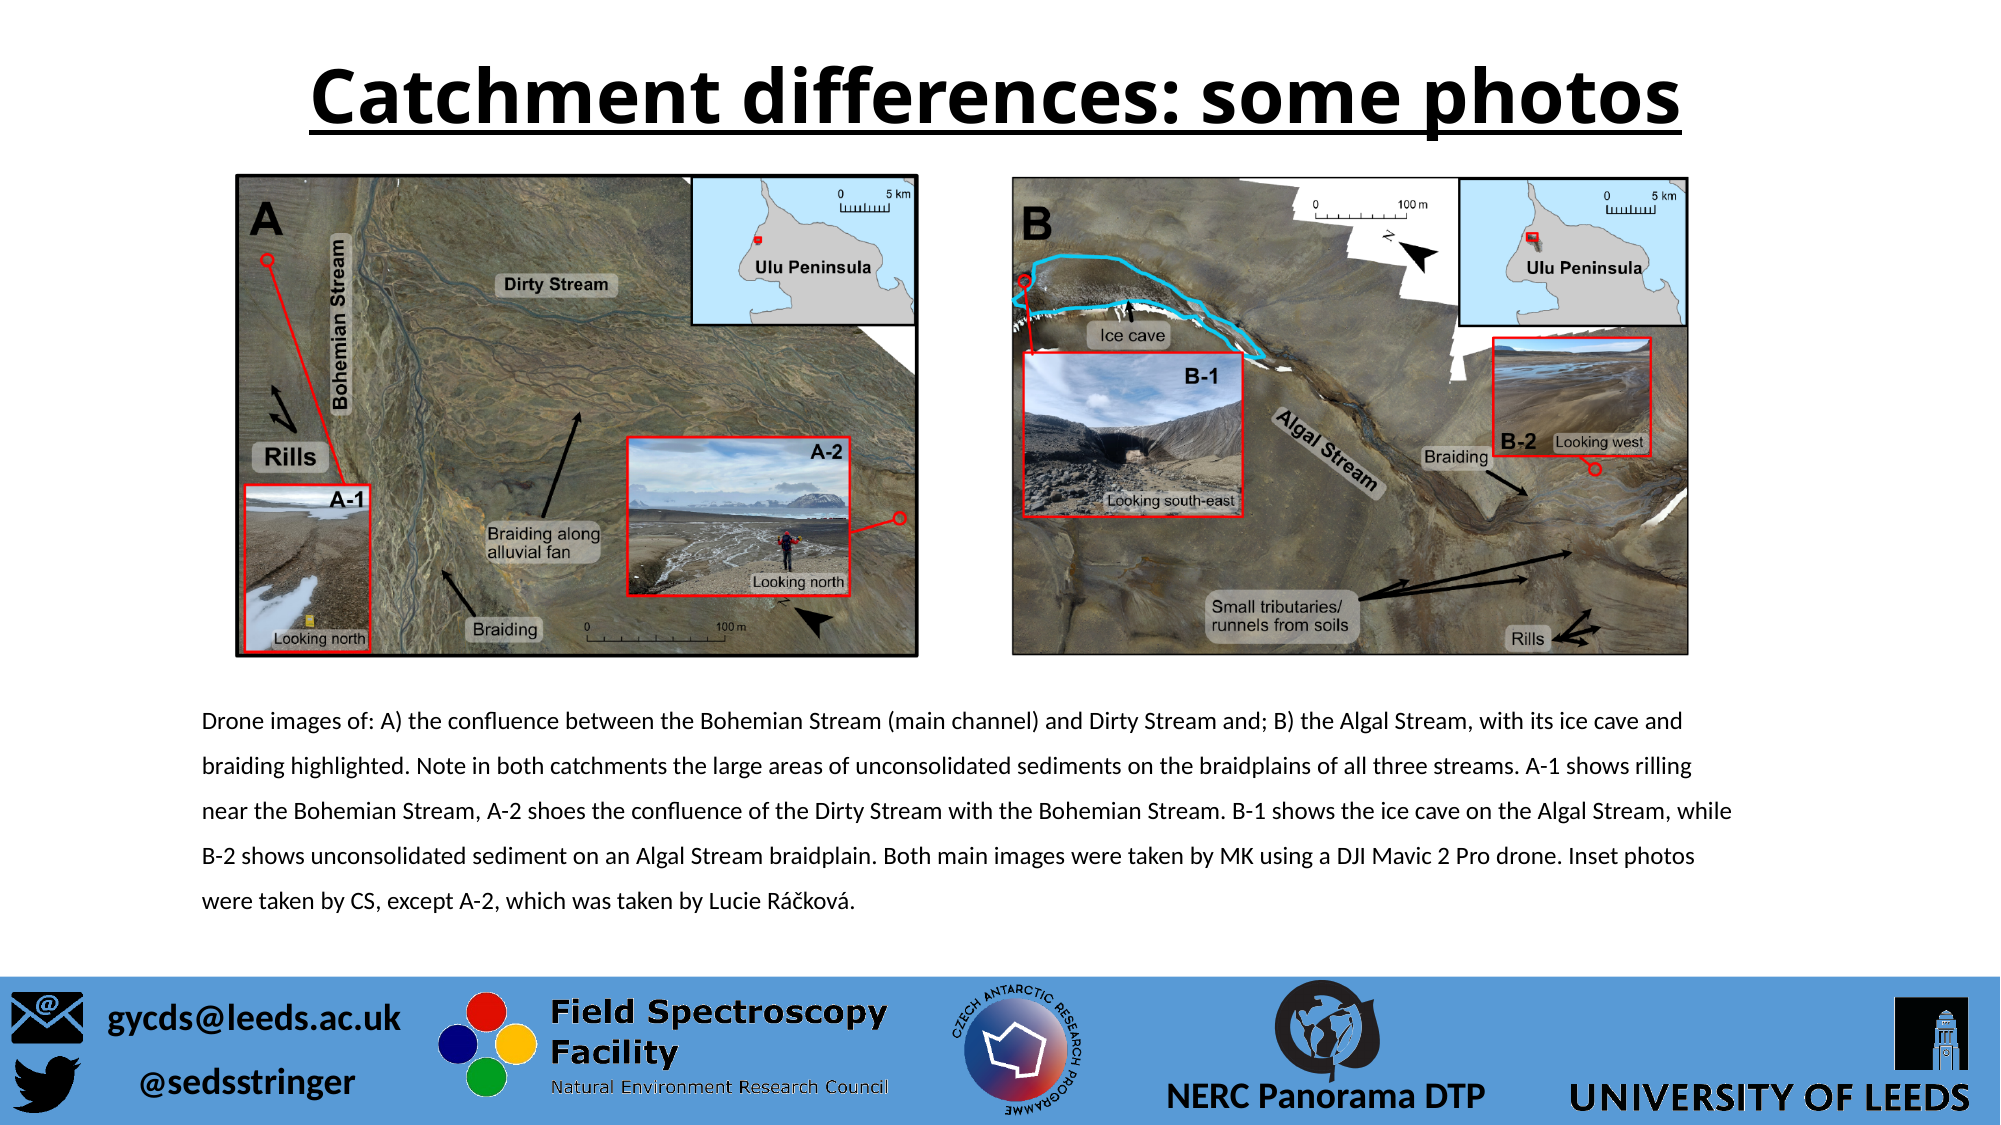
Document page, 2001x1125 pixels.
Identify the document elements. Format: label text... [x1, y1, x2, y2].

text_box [0, 966, 2000, 1125]
text_box Catchment differences: some photos [92, 51, 1900, 170]
picture [201, 155, 952, 674]
text_box Drone images of: A) the confluence between the Bohemian Stream (main channel) and Dirty Stream and; B) the Algal Stream, with its ice cave and braiding highlighted. Note in both catchments the large areas of unconsolidated sediments on the braidplains of all three streams. A-1 shows rilling near the Bohemian Stream, A-2 shoes the confluence of the Dirty Stream with the Bohemian Stream. B-1 shows the ice cave on the Algal Stream, while B-2 shows unconsolidated sediment on an Algal Stream braidplain. Both main images were taken by MK using a DJI Mavic 2 Pro drone. Inset photos were taken by CS, except A-2, which was taken by Lucie Ráčková. [201, 690, 1739, 882]
picture [977, 155, 1723, 676]
